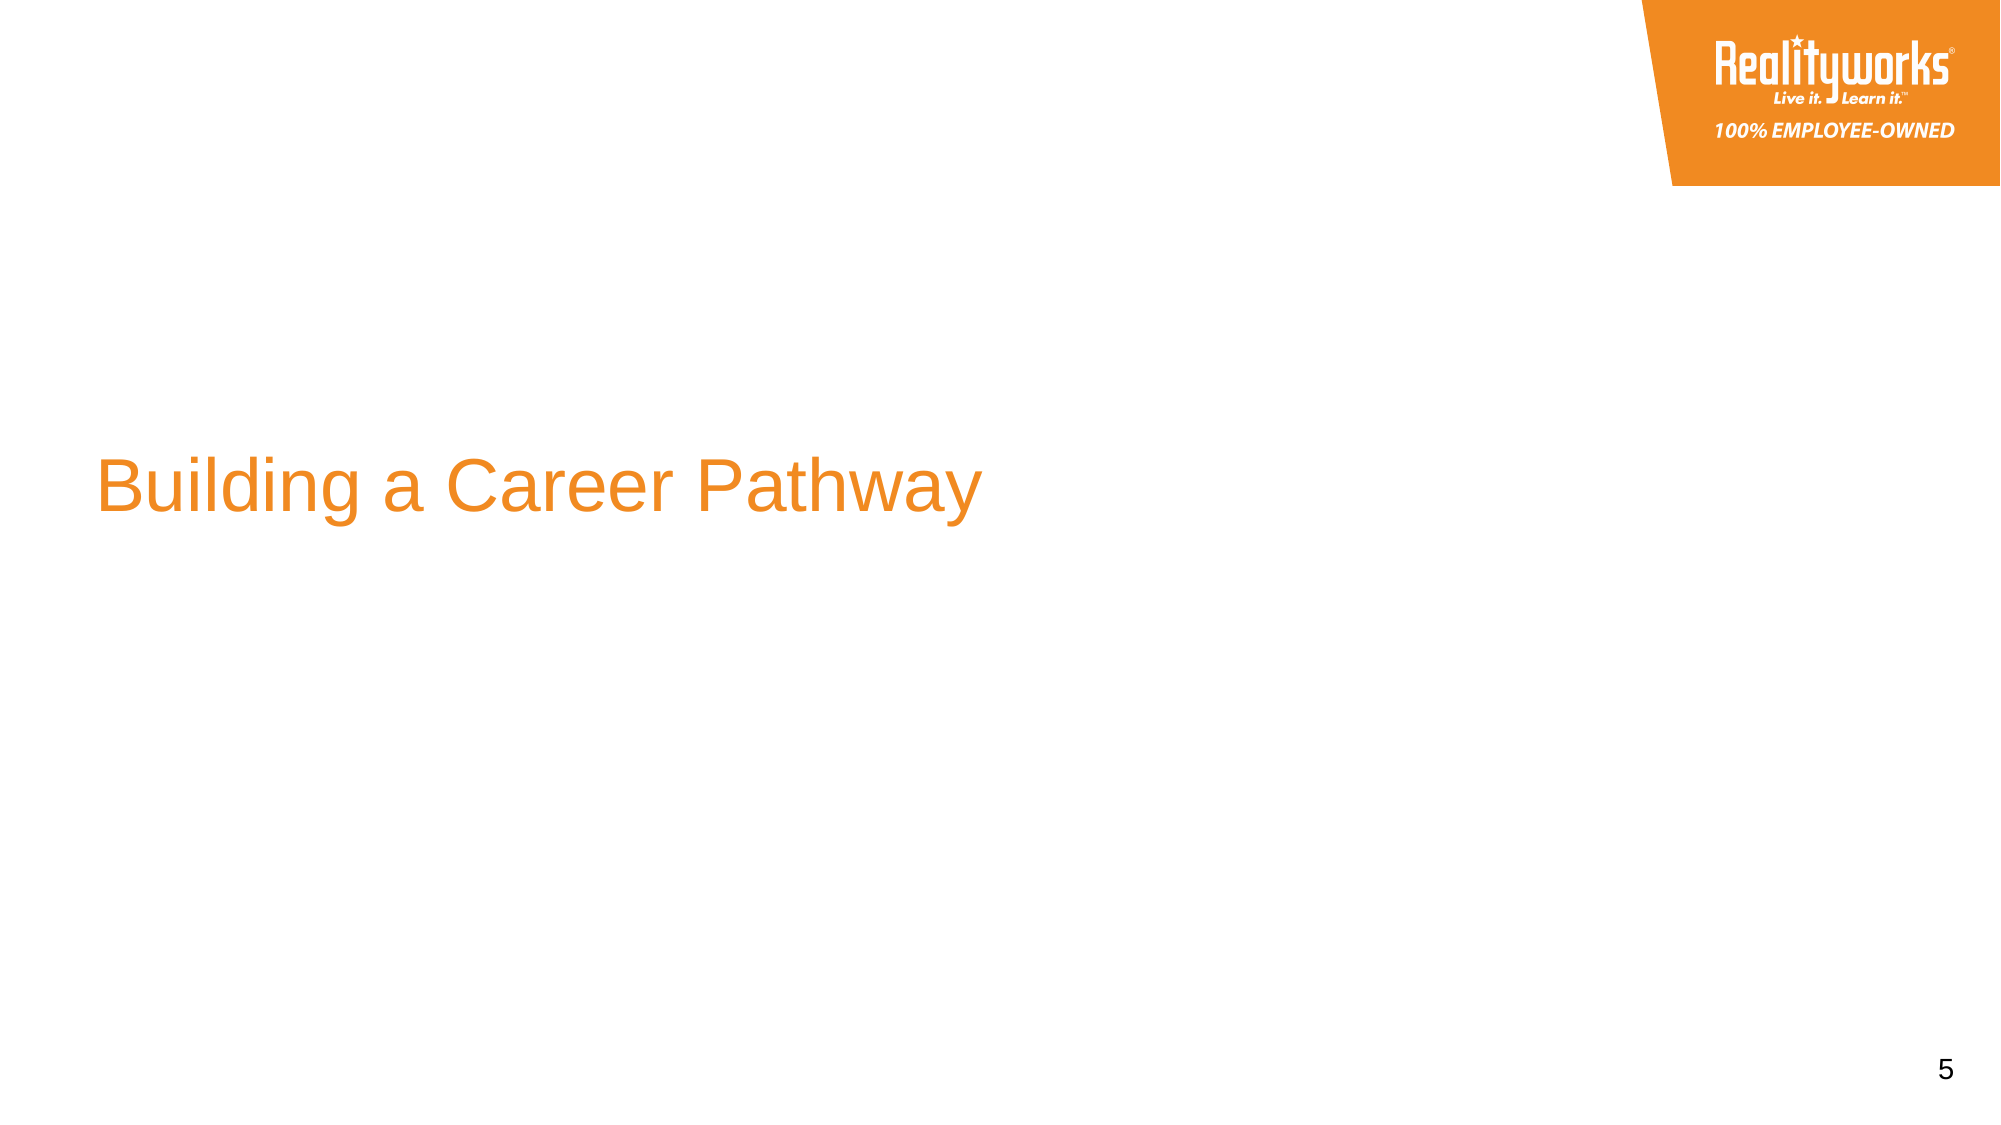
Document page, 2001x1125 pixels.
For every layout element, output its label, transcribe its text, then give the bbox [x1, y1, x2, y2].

slide_number 5 [1519, 1042, 1970, 1103]
title Building a Career Pathway [80, 439, 1654, 563]
picture [1716, 34, 1955, 138]
